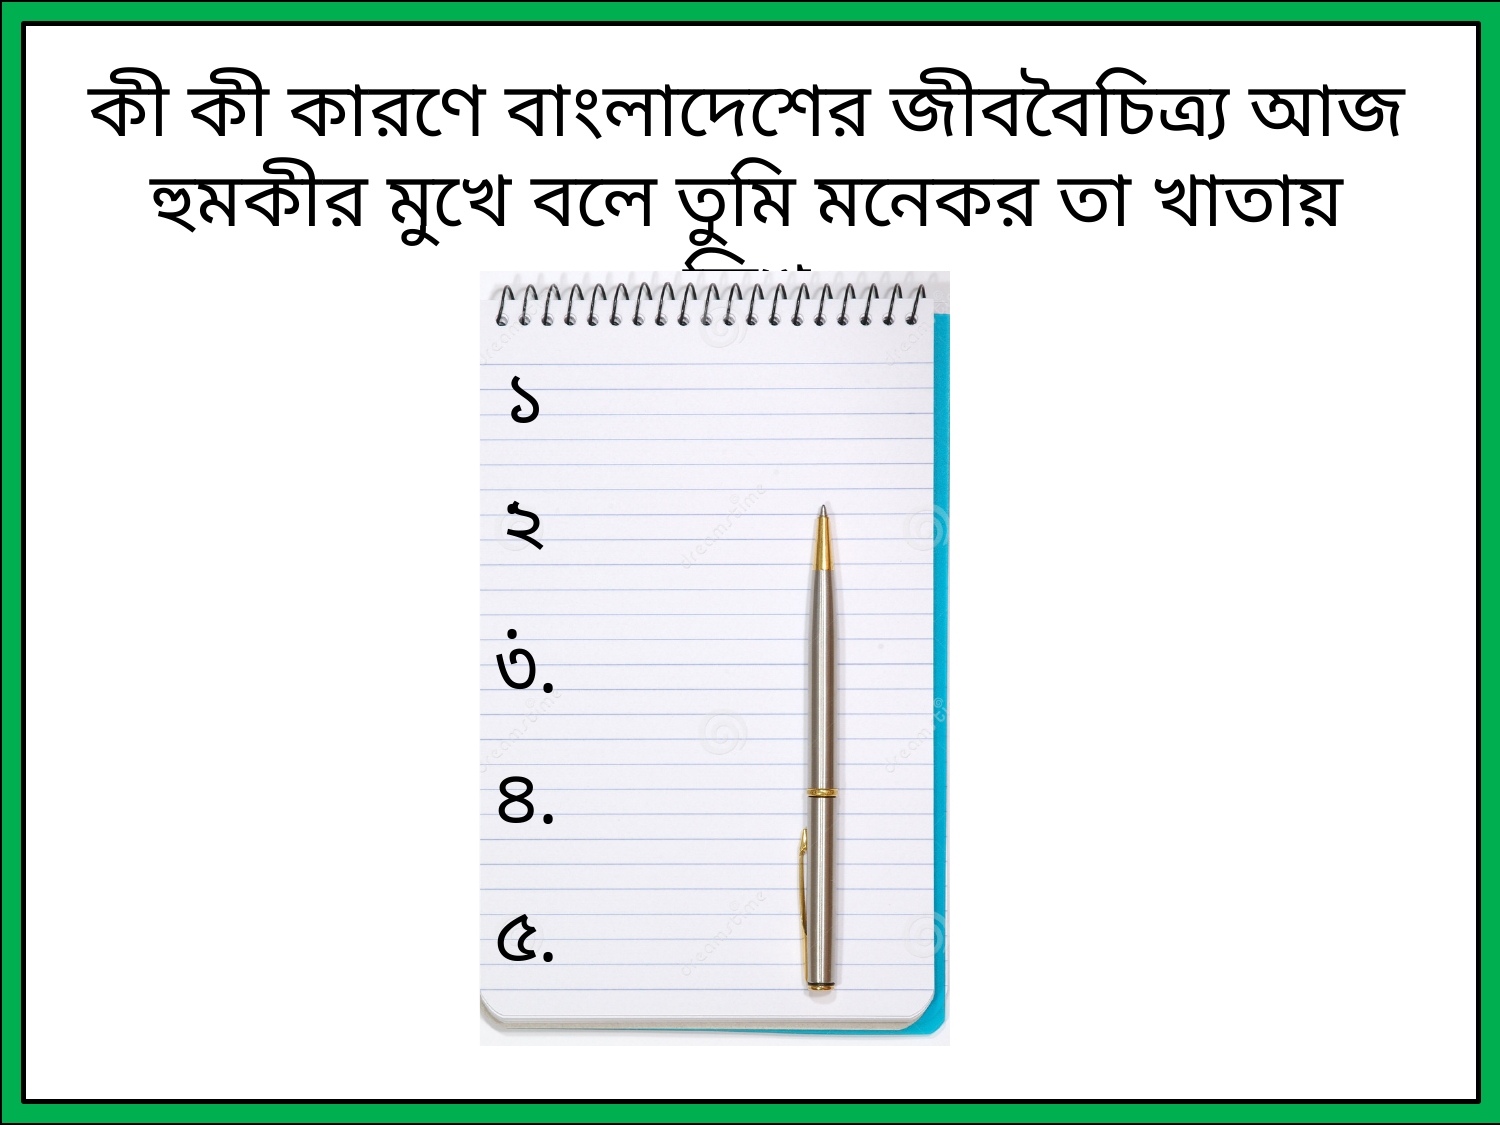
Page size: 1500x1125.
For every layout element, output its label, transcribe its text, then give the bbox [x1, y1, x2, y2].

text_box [479, 271, 951, 1046]
text_box কী কী কারণে বাংলাদেশের জীববৈচিত্র্য আজ হুমকীর মুখে বলে তুমি মনেকর তা খাতায় লিখ [67, 54, 1427, 340]
